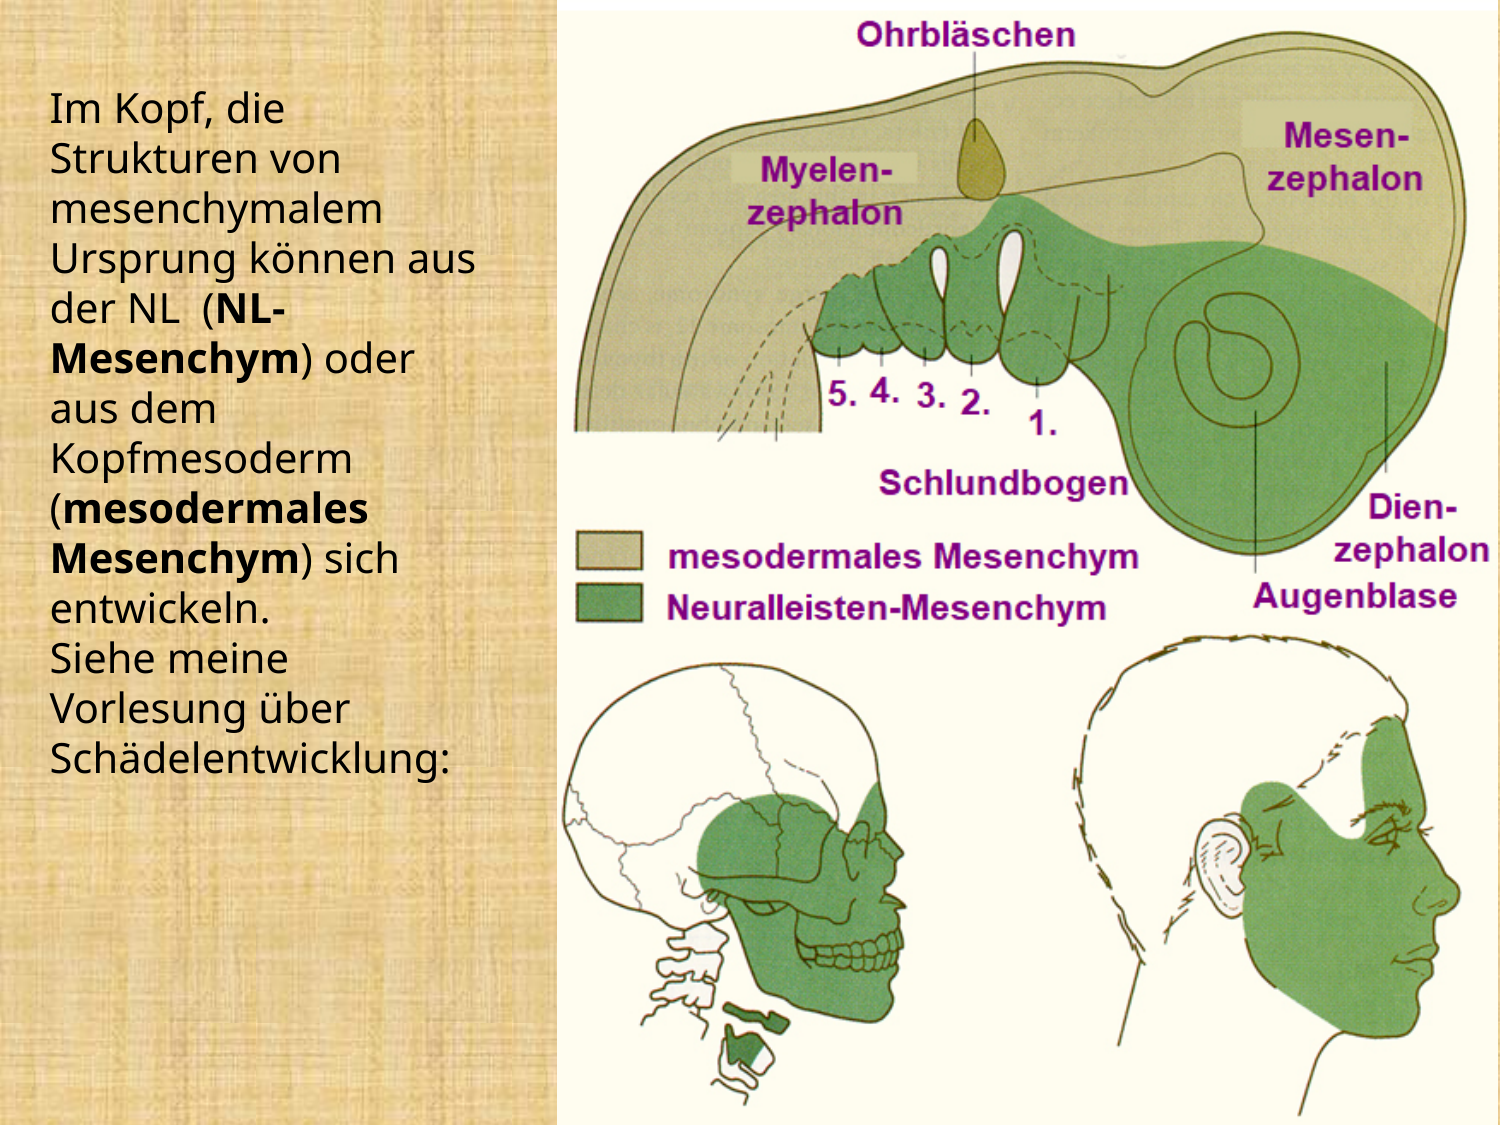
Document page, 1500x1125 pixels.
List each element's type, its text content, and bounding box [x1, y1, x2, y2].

picture [0, 0, 1500, 1125]
text_box Im Kopf, die Strukturen von mesenchymalem Ursprung können aus der NL (NL-Mesenchym) oder aus dem Kopfmesoderm (mesodermales Mesenchym) sich entwickeln. Siehe meine Vorlesung über Schädelentwicklung: [34, 74, 504, 790]
